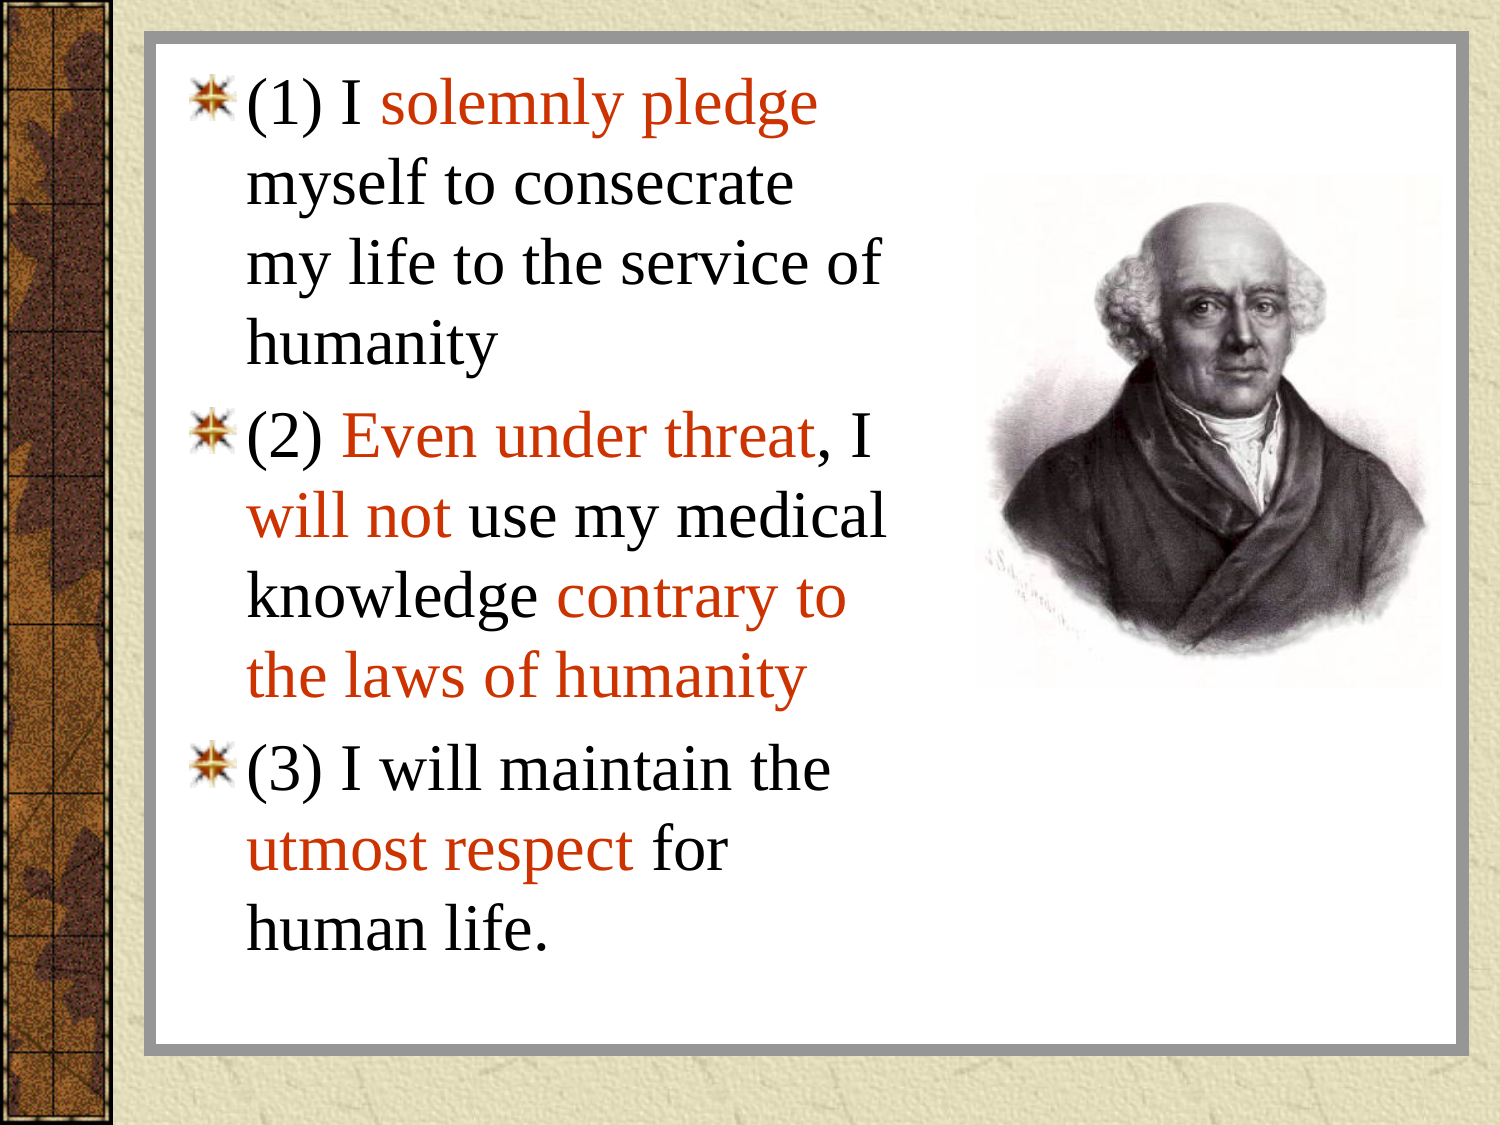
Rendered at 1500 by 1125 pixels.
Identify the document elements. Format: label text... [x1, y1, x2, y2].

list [974, 174, 1442, 688]
picture [0, 0, 1500, 1125]
list (1) I solemnly pledge myself to consecrate my life to the service of humanity (2) Even under threat, I will not use my medical knowledge contrary to the laws of humanity (3) I will maintain the utmost respect for human life. [174, 49, 913, 1038]
